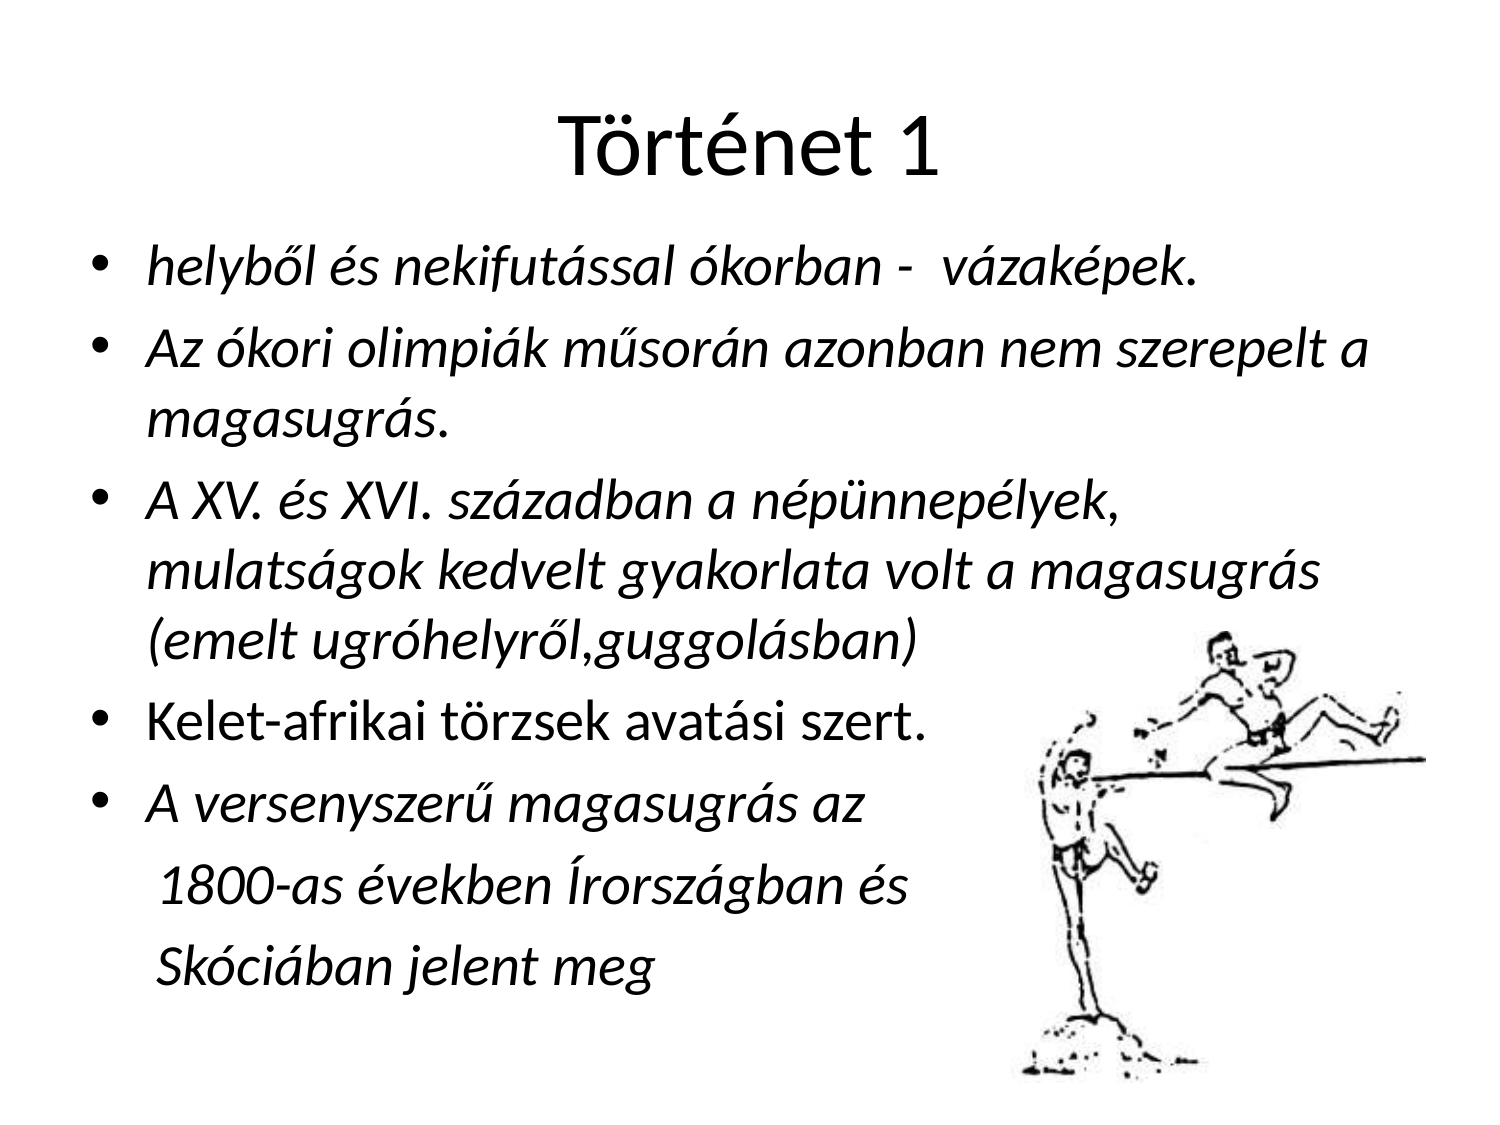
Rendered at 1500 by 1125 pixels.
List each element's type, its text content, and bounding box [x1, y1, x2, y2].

list helyből és nekifutással ókorban - vázaképek. Az ókori olimpiák műsorán azonban nem szerepelt a magasugrás. A XV. és XVI. században a népünnepélyek, mulatságok kedvelt gyakorlata volt a magasugrás (emelt ugróhelyről,guggolásban) Kelet-afrikai törzsek avatási szert. A versenyszerű magasugrás az 1800-as években Írországban és Skóciában jelent meg [74, 219, 1426, 1083]
title Történet 1 [74, 44, 1426, 219]
picture [963, 631, 1427, 1083]
